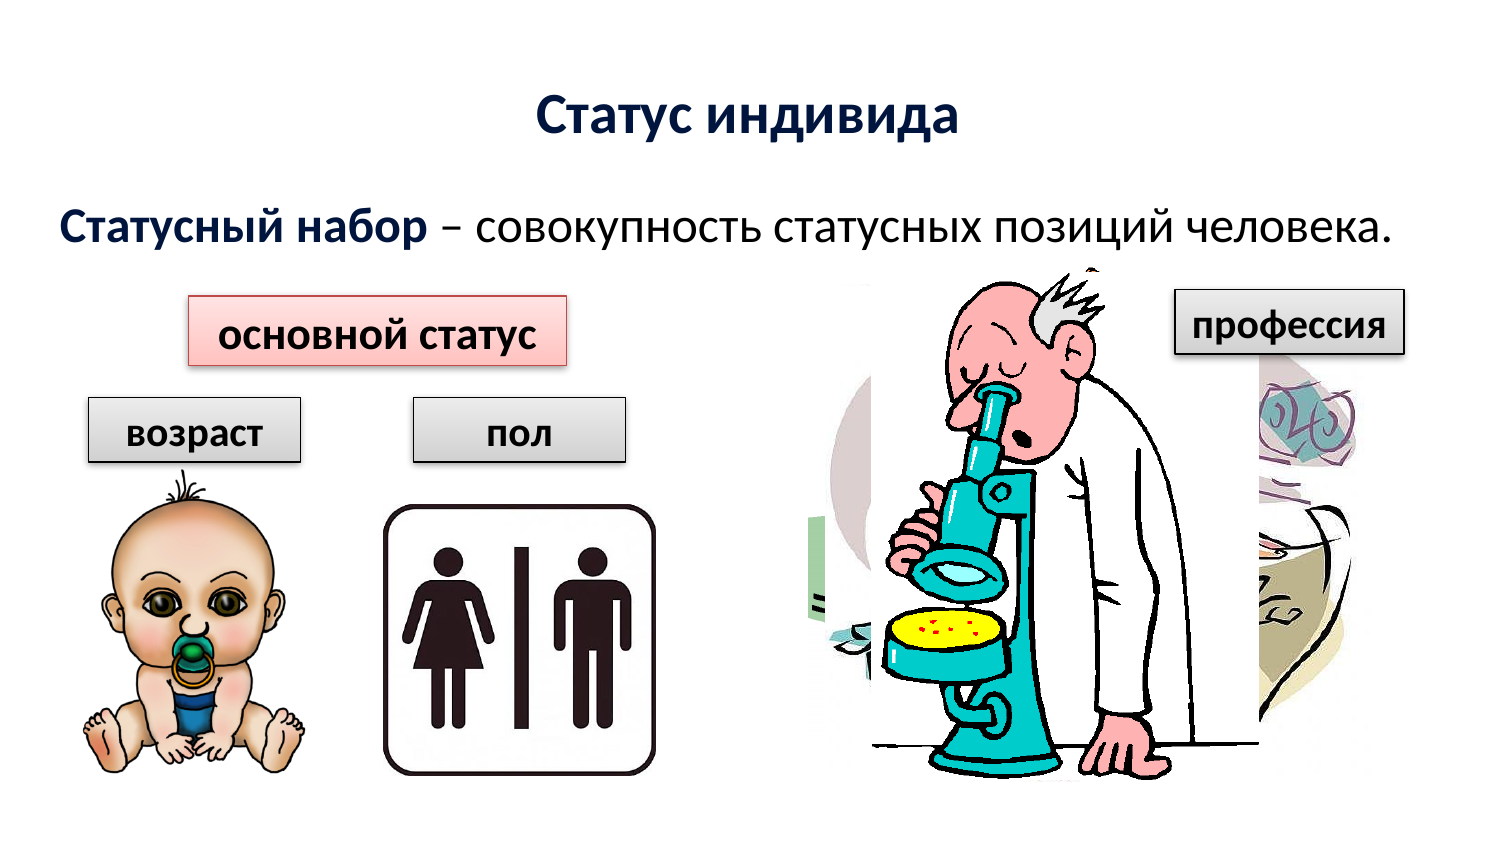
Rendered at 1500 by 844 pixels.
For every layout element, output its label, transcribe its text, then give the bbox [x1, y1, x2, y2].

picture [64, 462, 313, 782]
text_box Статус индивида [281, 67, 1216, 153]
text_box профессия [1374, 289, 1405, 355]
picture [383, 504, 656, 777]
text_box возраст [88, 397, 301, 461]
text_box пол [413, 397, 626, 463]
picture [807, 261, 1371, 783]
text_box Статусный набор – совокупность статусных позиций человека. [44, 185, 1451, 261]
text_box основной статус [188, 295, 567, 366]
